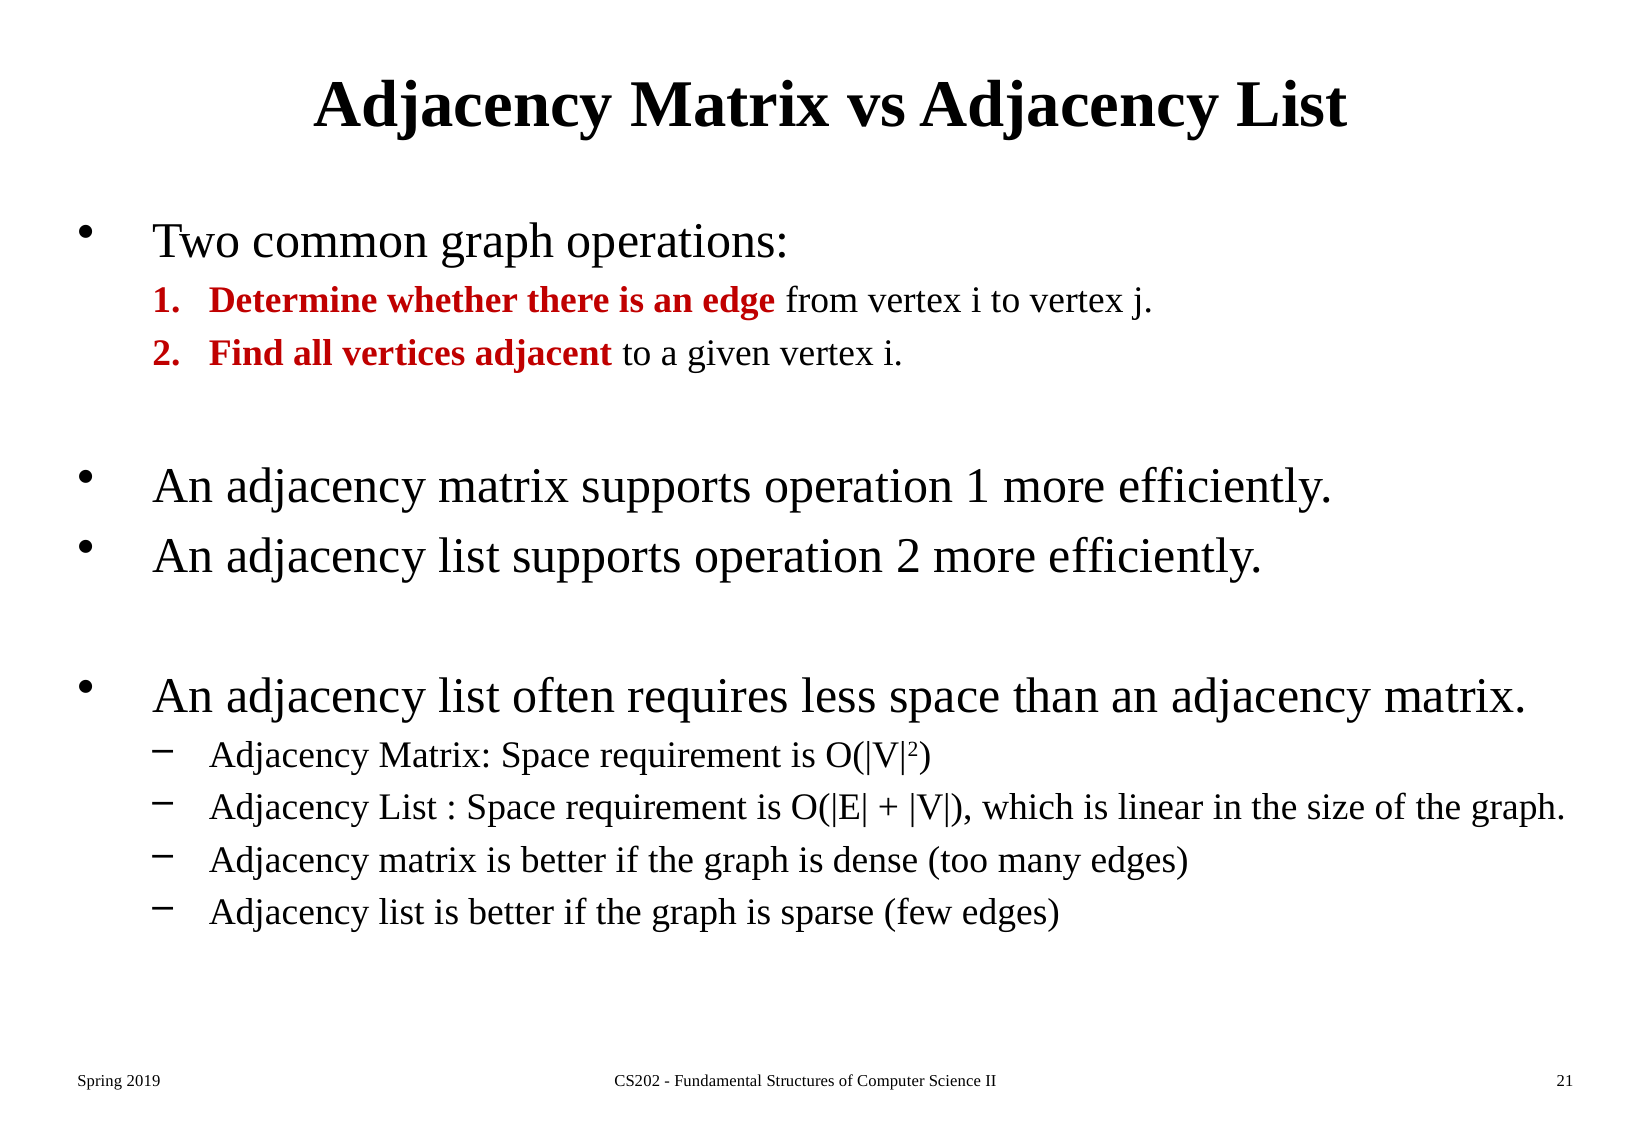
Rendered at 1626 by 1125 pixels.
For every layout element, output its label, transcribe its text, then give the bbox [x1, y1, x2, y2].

slide_number 21 [1249, 1062, 1589, 1101]
slide_number Spring 2019 [62, 1062, 402, 1101]
list Two common graph operations: Determine whether there is an edge from vertex i to vertex j. Find all vertices adjacent to a given vertex i. An adjacency matrix supports operation 1 more efficiently. An adjacency list supports operation 2 more efficiently. An adjacency list often requires less space than an adjacency matrix. Adjacency Matrix: Space requirement is O(|V|2) Adjacency List : Space requirement is O(|E| + |V|), which is linear in the size of the graph. Adjacency matrix is better if the graph is dense (too many edges) Adjacency list is better if the graph is sparse (few edges) [62, 200, 1588, 1038]
title Adjacency Matrix vs Adjacency List [62, 24, 1600, 175]
footer CS202 - Fundamental Structures of Computer Science II [500, 1062, 1111, 1101]
